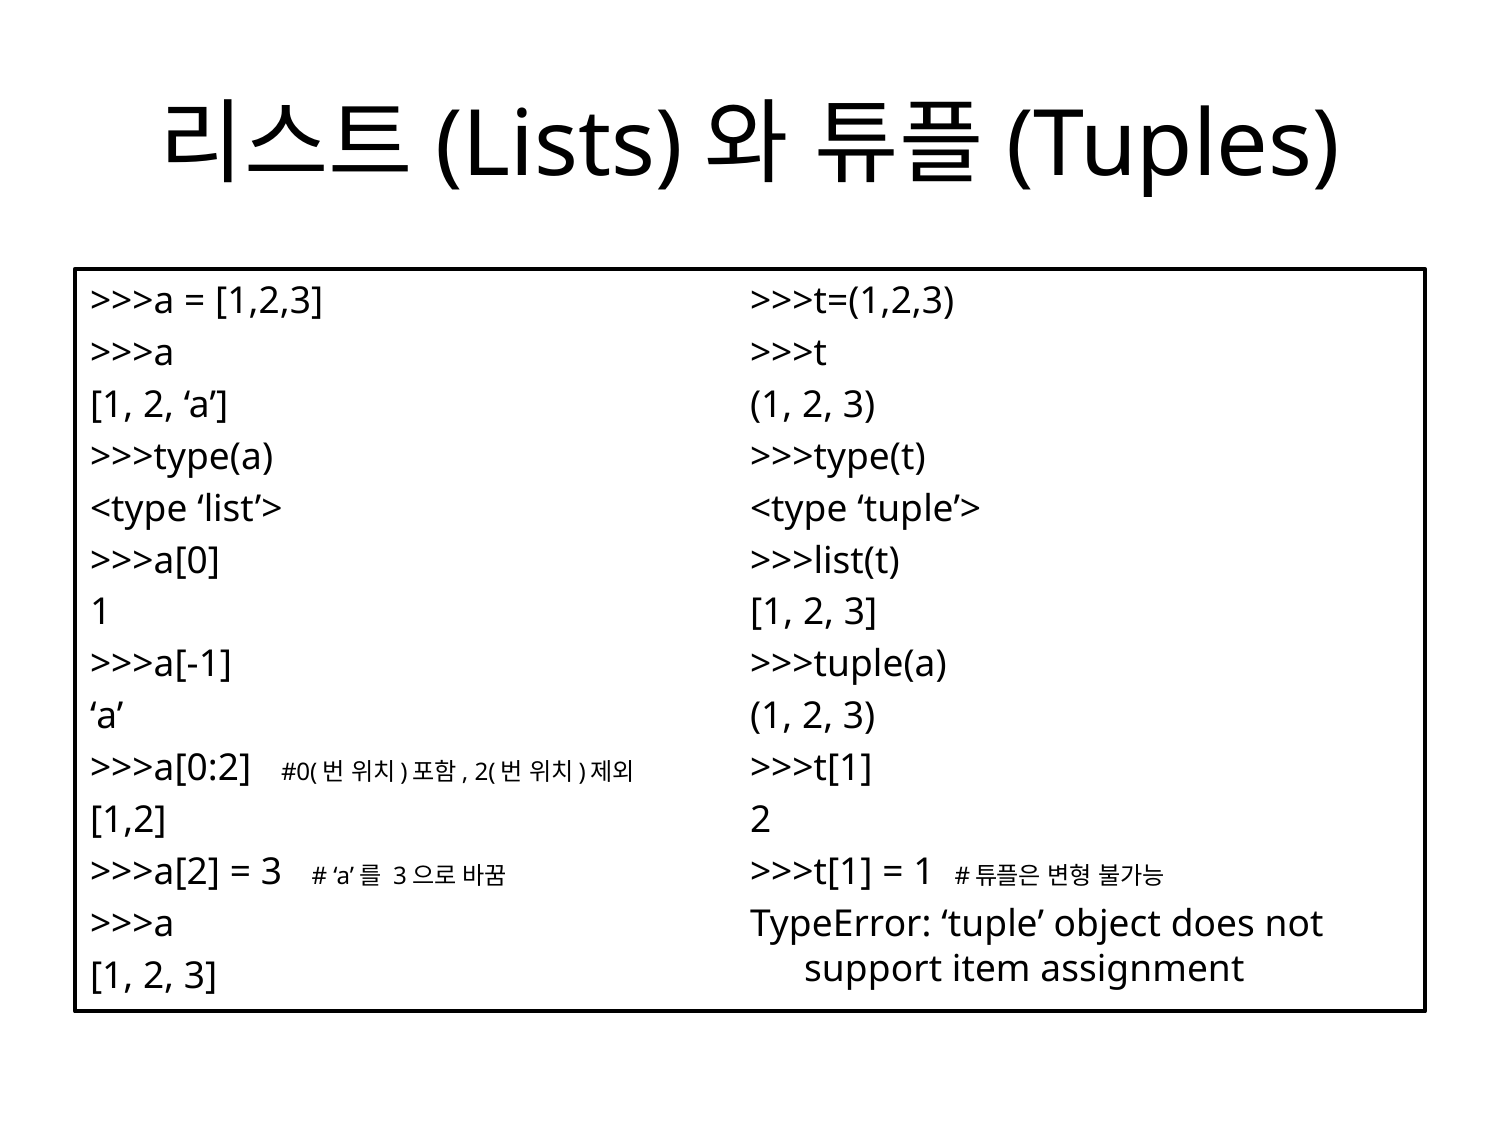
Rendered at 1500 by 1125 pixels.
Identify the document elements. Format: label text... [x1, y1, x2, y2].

title 리스트(Lists)와 튜플(Tuples) [75, 45, 1425, 233]
list >>>a = [1,2,3] >>>a [1, 2, ‘a’] >>>type(a) <type ‘list’> >>>a[0] 1 >>>a[-1] ‘a’ >>>a[0:2] #0(번 위치)포함, 2(번 위치)제외 [1,2] >>>a[2] = 3 # ‘a’를 3으로 바꿈 >>>a [1, 2, 3] >>>t=(1,2,3) >>>t (1, 2, 3) >>>type(t) <type ‘tuple’> >>>list(t) [1, 2, 3] >>>tuple(a) (1, 2, 3) >>>t[1] 2 >>>t[1] = 1 #튜플은 변형 불가능 TypeError: ‘tuple’ object does not support item assignment [73, 267, 1427, 1013]
